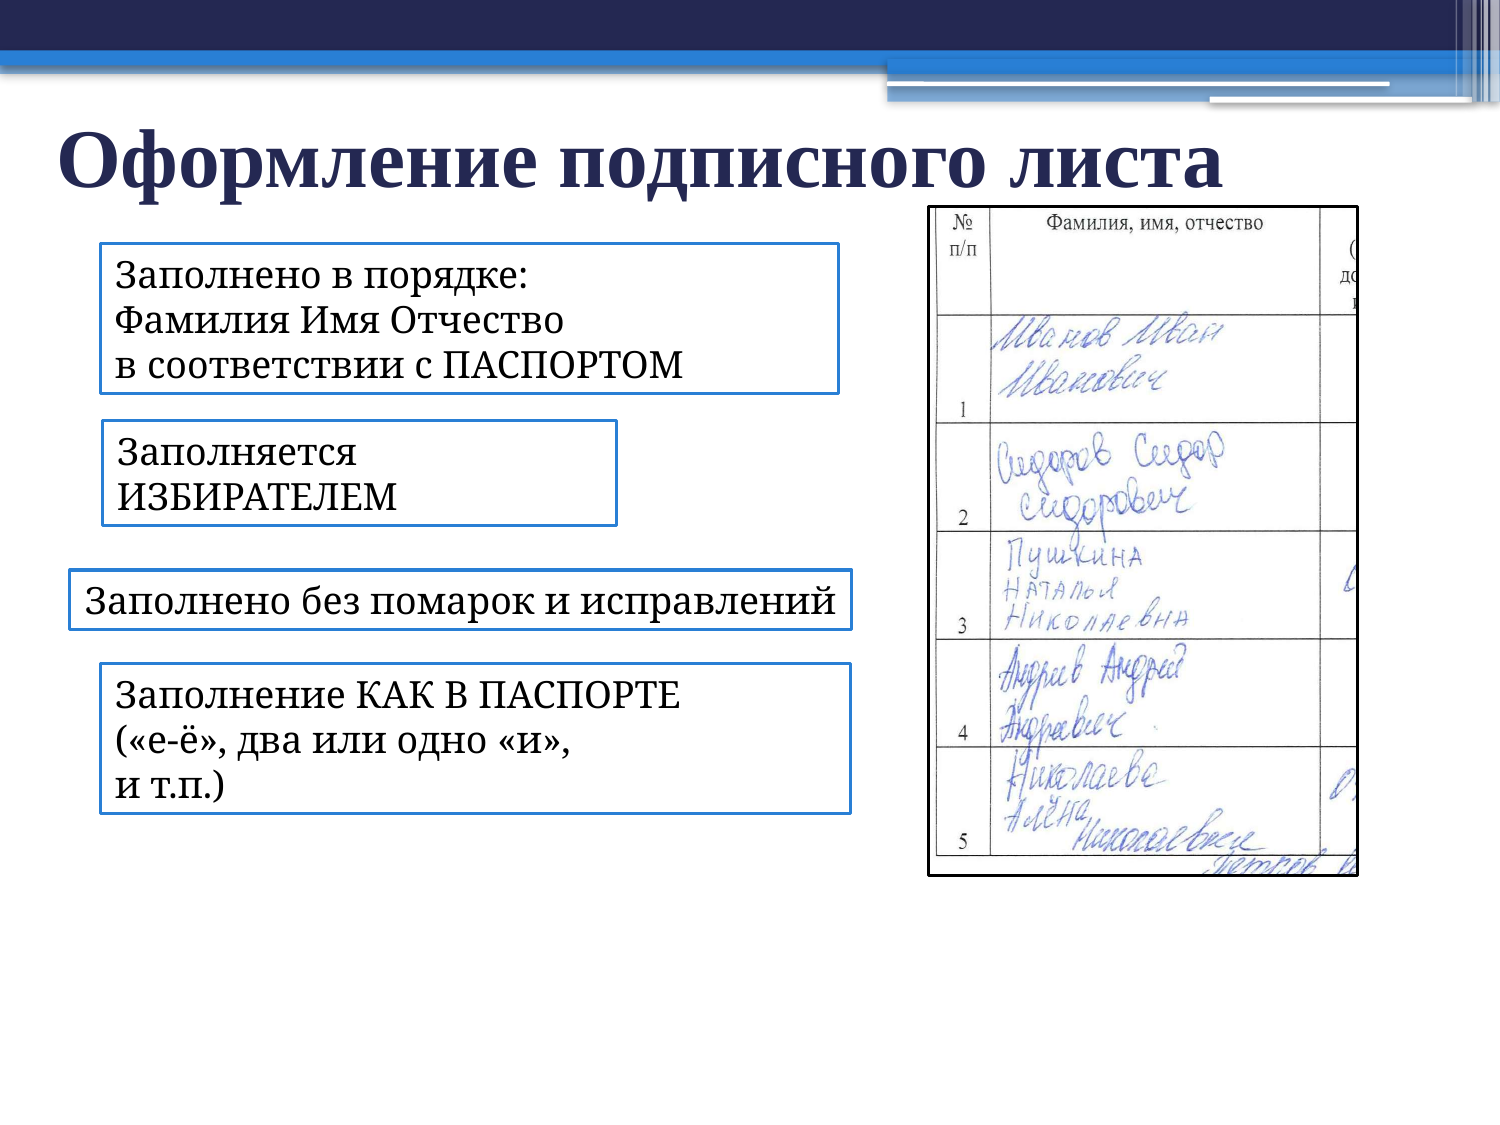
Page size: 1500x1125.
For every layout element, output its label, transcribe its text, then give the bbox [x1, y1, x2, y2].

title Оформление подписного листа [41, 66, 1392, 242]
picture [929, 207, 1357, 874]
text_box Заполнение КАК В ПАСПОРТЕ («е-ё», два или одно «и», и т.п.) [99, 662, 852, 815]
text_box Заполняется ИЗБИРАТЕЛЕМ [101, 419, 618, 527]
text_box Заполнено без помарок и исправлений [68, 568, 853, 631]
text_box Заполнено в порядке: Фамилия Имя Отчество в соответствии с ПАСПОРТОМ [99, 242, 840, 395]
